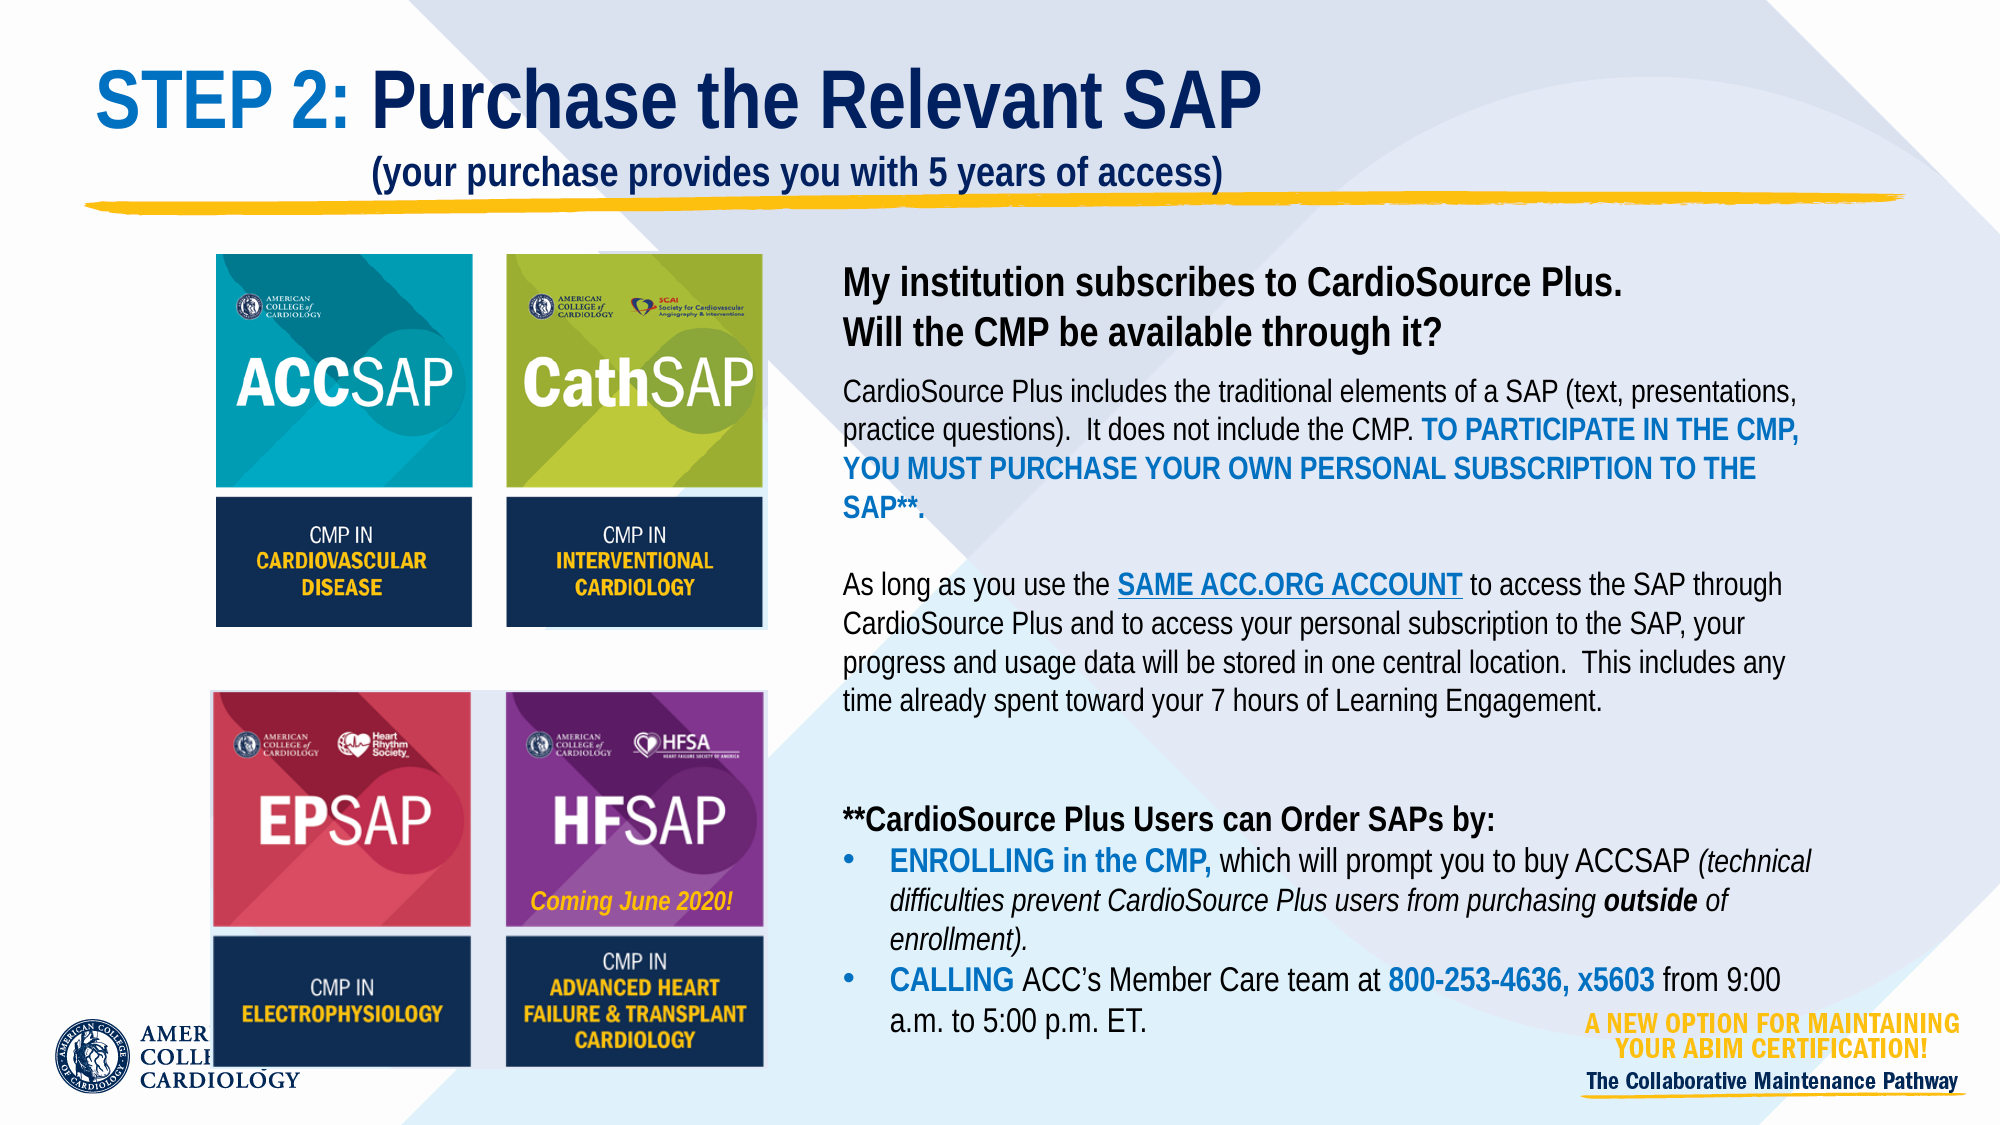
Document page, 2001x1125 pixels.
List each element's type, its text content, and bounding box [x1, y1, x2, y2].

text_box STEP 2: Purchase the Relevant SAP (your purchase provides you with 5 years of access) [80, 37, 1971, 203]
text_box My institution subscribes to CardioSource Plus. Will the CMP be available through it? CardioSource Plus includes the traditional elements of a SAP (text, presentations, practice questions). It does not include the CMP. TO PARTICIPATE IN THE CMP, YOU MUST PURCHASE YOUR OWN PERSONAL SUBSCRIPTION TO THE SAP**. As long as you use the SAME ACC.ORG ACCOUNT to access the SAP through CardioSource Plus and to access your personal subscription to the SAP, your progress and usage data will be stored in one central location. This includes any time already spent toward your 7 hours of Learning Engagement. **CardioSource Plus Users can Order SAPs by: ENROLLING in the CMP, which will prompt you to buy ACCSAP (technical difficulties prevent CardioSource Plus users from purchasing outside of enrollment). CALLING ACC’s Member Care team at 800-253-4636, x5603 from 9:00 a.m. to 5:00 p.m. ET. [828, 247, 1854, 1047]
picture [0, 0, 2000, 1125]
